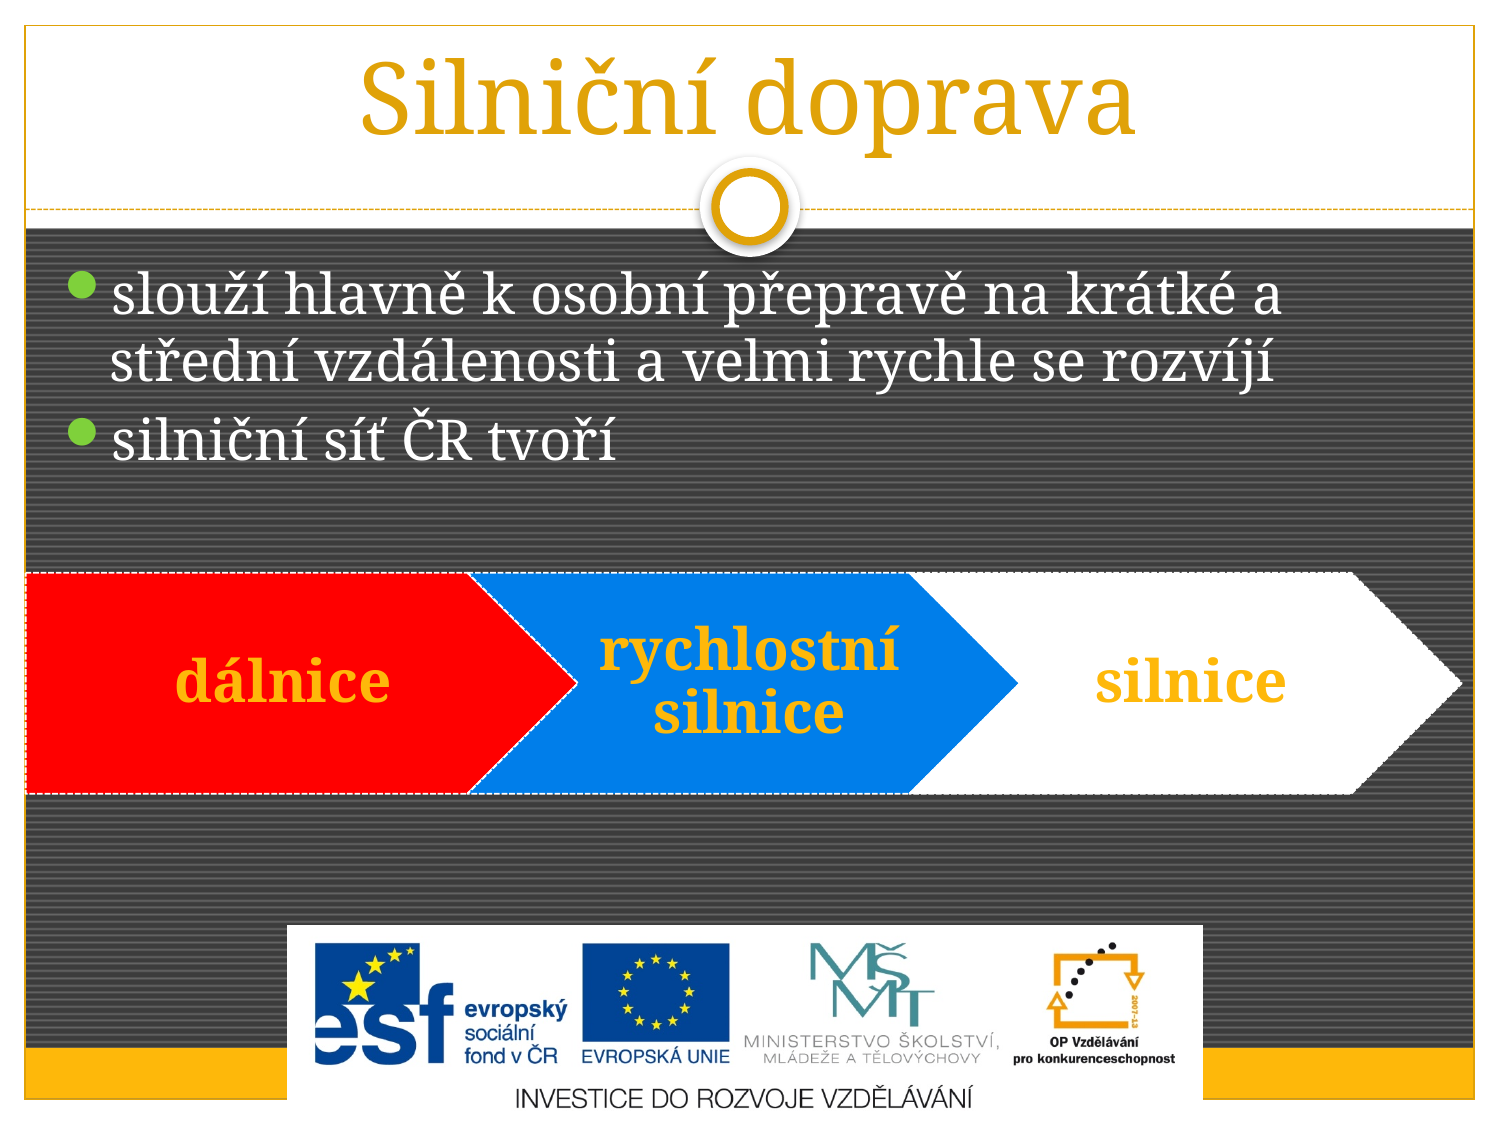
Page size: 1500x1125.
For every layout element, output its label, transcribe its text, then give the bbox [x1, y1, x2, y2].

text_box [24, 349, 1463, 1017]
title Silniční doprava [49, 37, 1450, 162]
list slouží hlavně k osobní přepravě na krátké a střední vzdálenosti a velmi rychle se rozvíjí silniční síť ČR tvoří [49, 250, 1445, 347]
picture [287, 1017, 1203, 1125]
